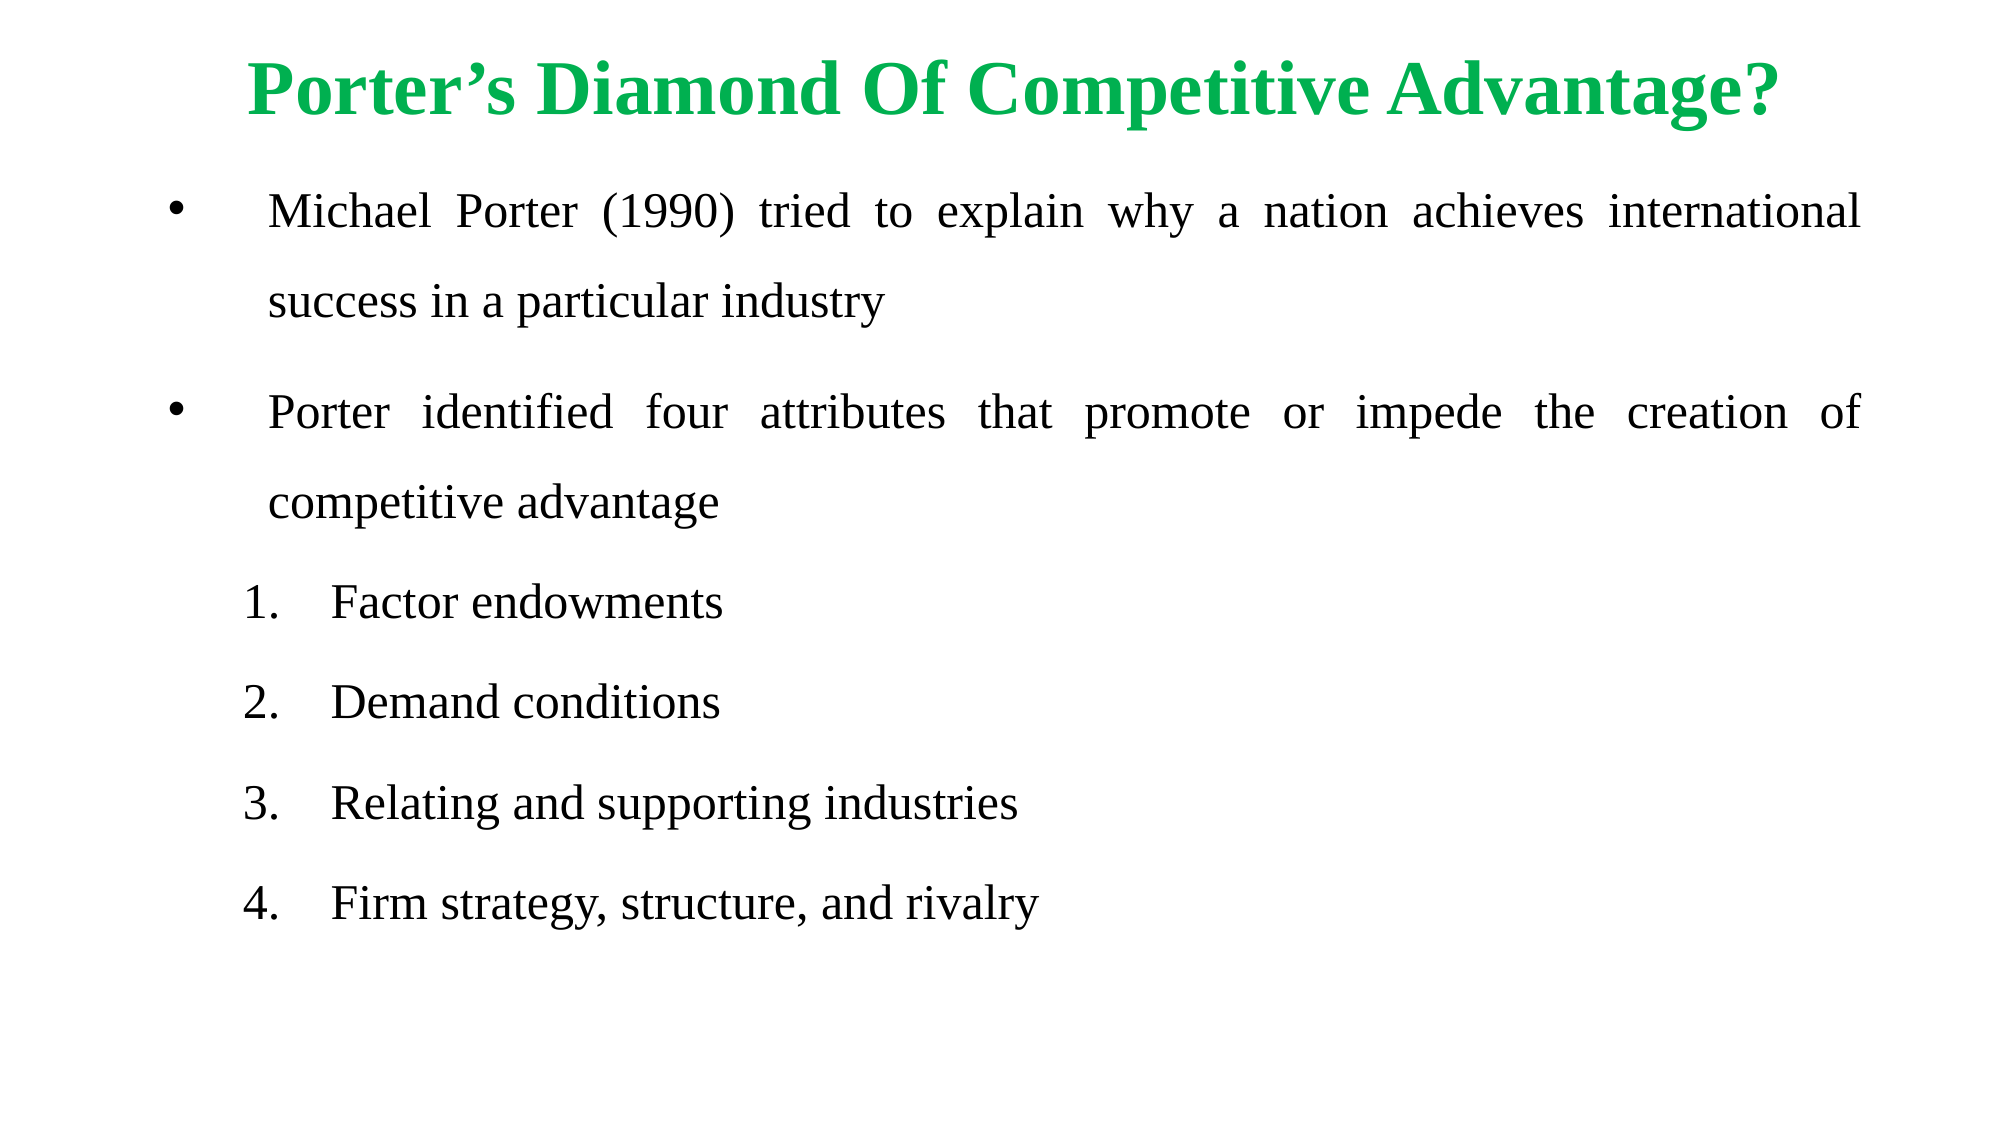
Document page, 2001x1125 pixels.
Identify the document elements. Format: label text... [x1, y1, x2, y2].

list Michael Porter (1990) tried to explain why a nation achieves international success in a particular industry Porter identified four attributes that promote or impede the creation of competitive advantage Factor endowments Demand conditions Relating and supporting industries Firm strategy, structure, and rivalry [153, 139, 1878, 969]
title Porter’s Diamond Of Competitive Advantage? [229, 39, 1803, 139]
